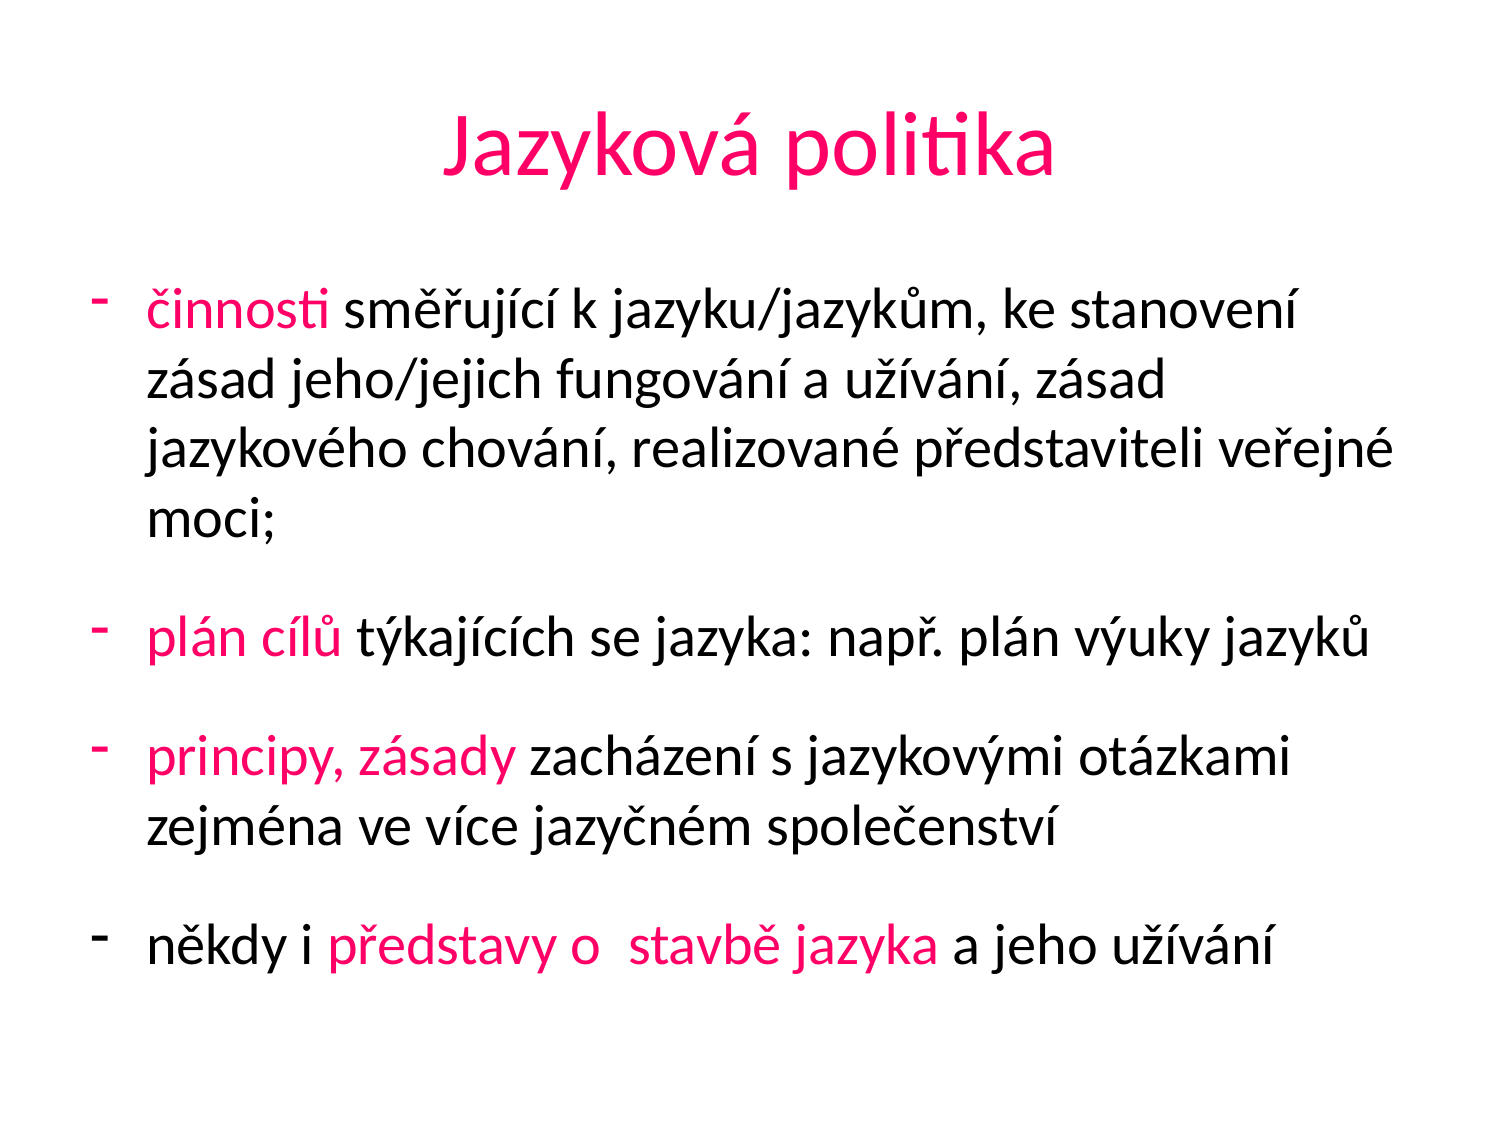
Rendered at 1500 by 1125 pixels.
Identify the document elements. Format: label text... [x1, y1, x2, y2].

list činnosti směřující k jazyku/jazykům, ke stanovení zásad jeho/jejich fungování a užívání, zásad jazykového chování, realizované představiteli veřejné moci; plán cílů týkajících se jazyka: např. plán výuky jazyků principy, zásady zacházení s jazykovými otázkami zejména ve více jazyčném společenství někdy i představy o stavbě jazyka a jeho užívání [75, 262, 1425, 1005]
title Jazyková politika [75, 45, 1425, 233]
